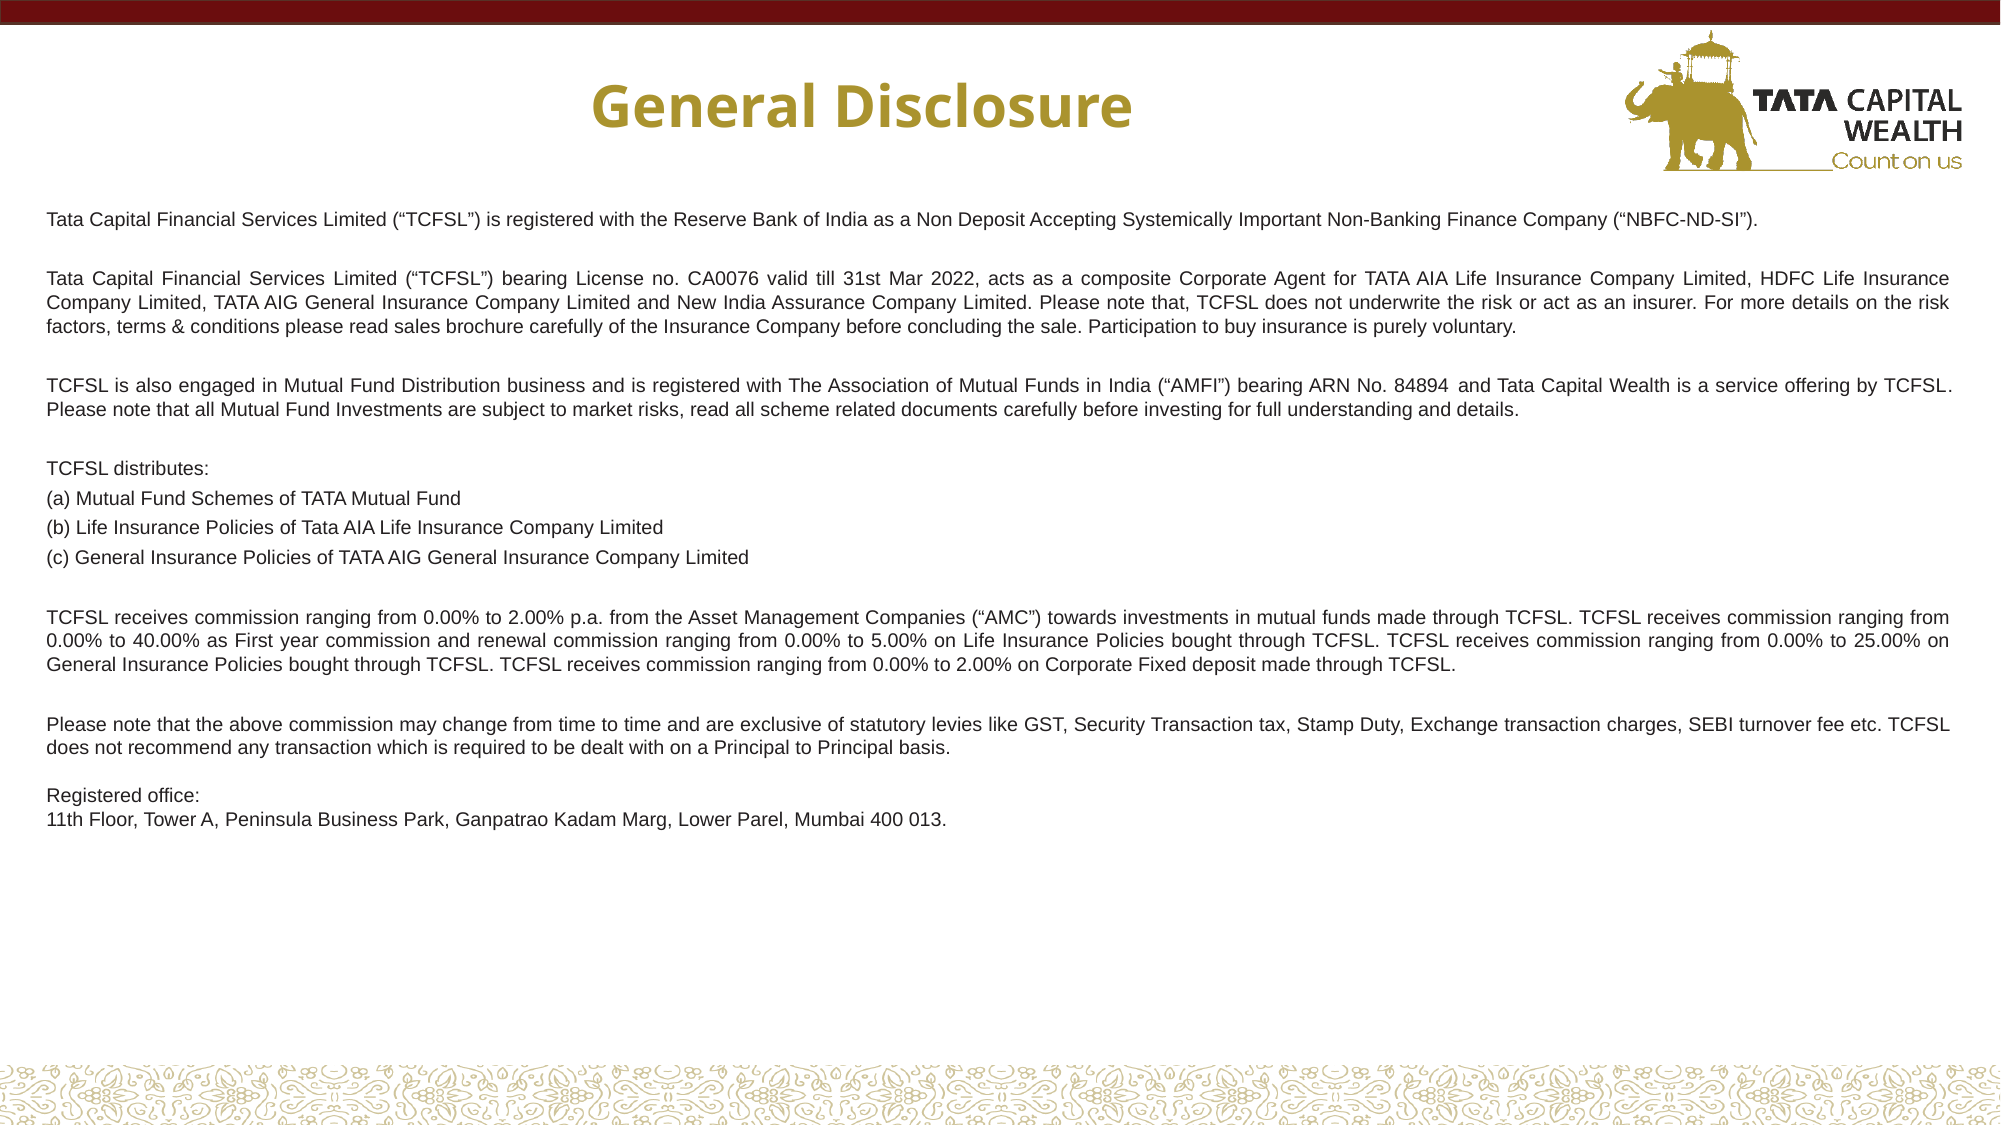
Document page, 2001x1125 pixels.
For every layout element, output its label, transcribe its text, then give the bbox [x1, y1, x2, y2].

text_box Tata Capital Financial Services Limited (“TCFSL”) is registered with the Reserve Bank of India as a Non Deposit Accepting Systemically Important Non-Banking Finance Company (“NBFC-ND-SI”). Tata Capital Financial Services Limited (“TCFSL”) bearing License no. CA0076 valid till 31st Mar 2022, acts as a composite Corporate Agent for TATA AIA Life Insurance Company Limited, HDFC Life Insurance Company Limited, TATA AIG General Insurance Company Limited and New India Assurance Company Limited. Please note that, TCFSL does not underwrite the risk or act as an insurer. For more details on the risk factors, terms & conditions please read sales brochure carefully of the Insurance Company before concluding the sale. Participation to buy insurance is purely voluntary. TCFSL is also engaged in Mutual Fund Distribution business and is registered with The Association of Mutual Funds in India (“AMFI”) bearing ARN No. 84894 and Tata Capital Wealth is a service offering by TCFSL. Please note that all Mutual Fund Investments are subject to market risks, read all scheme related documents carefully before investing for full understanding and details. TCFSL distributes: (a) Mutual Fund Schemes of TATA Mutual Fund (b) Life Insurance Policies of Tata AIA Life Insurance Company Limited (c) General Insurance Policies of TATA AIG General Insurance Company Limited TCFSL receives commission ranging from 0.00% to 2.00% p.a. from the Asset Management Companies (“AMC”) towards investments in mutual funds made through TCFSL. TCFSL receives commission ranging from 0.00% to 40.00% as First year commission and renewal commission ranging from 0.00% to 5.00% on Life Insurance Policies bought through TCFSL. TCFSL receives commission ranging from 0.00% to 25.00% on General Insurance Policies bought through TCFSL. TCFSL receives commission ranging from 0.00% to 2.00% on Corporate Fixed deposit made through TCFSL. Please note that the above commission may change from time to time and are exclusive of statutory levies like GST, Security Transaction tax, Stamp Duty, Exchange transaction charges, SEBI turnover fee etc. TCFSL does not recommend any transaction which is required to be dealt with on a Principal to Principal basis. Registered office: 11th Floor, Tower A, Peninsula Business Park, Ganpatrao Kadam Marg, Lower Parel, Mumbai 400 013. [31, 199, 1968, 838]
picture [1725, 25, 1987, 203]
picture [0, 1065, 2001, 1125]
title General Disclosure [0, 0, 1725, 218]
